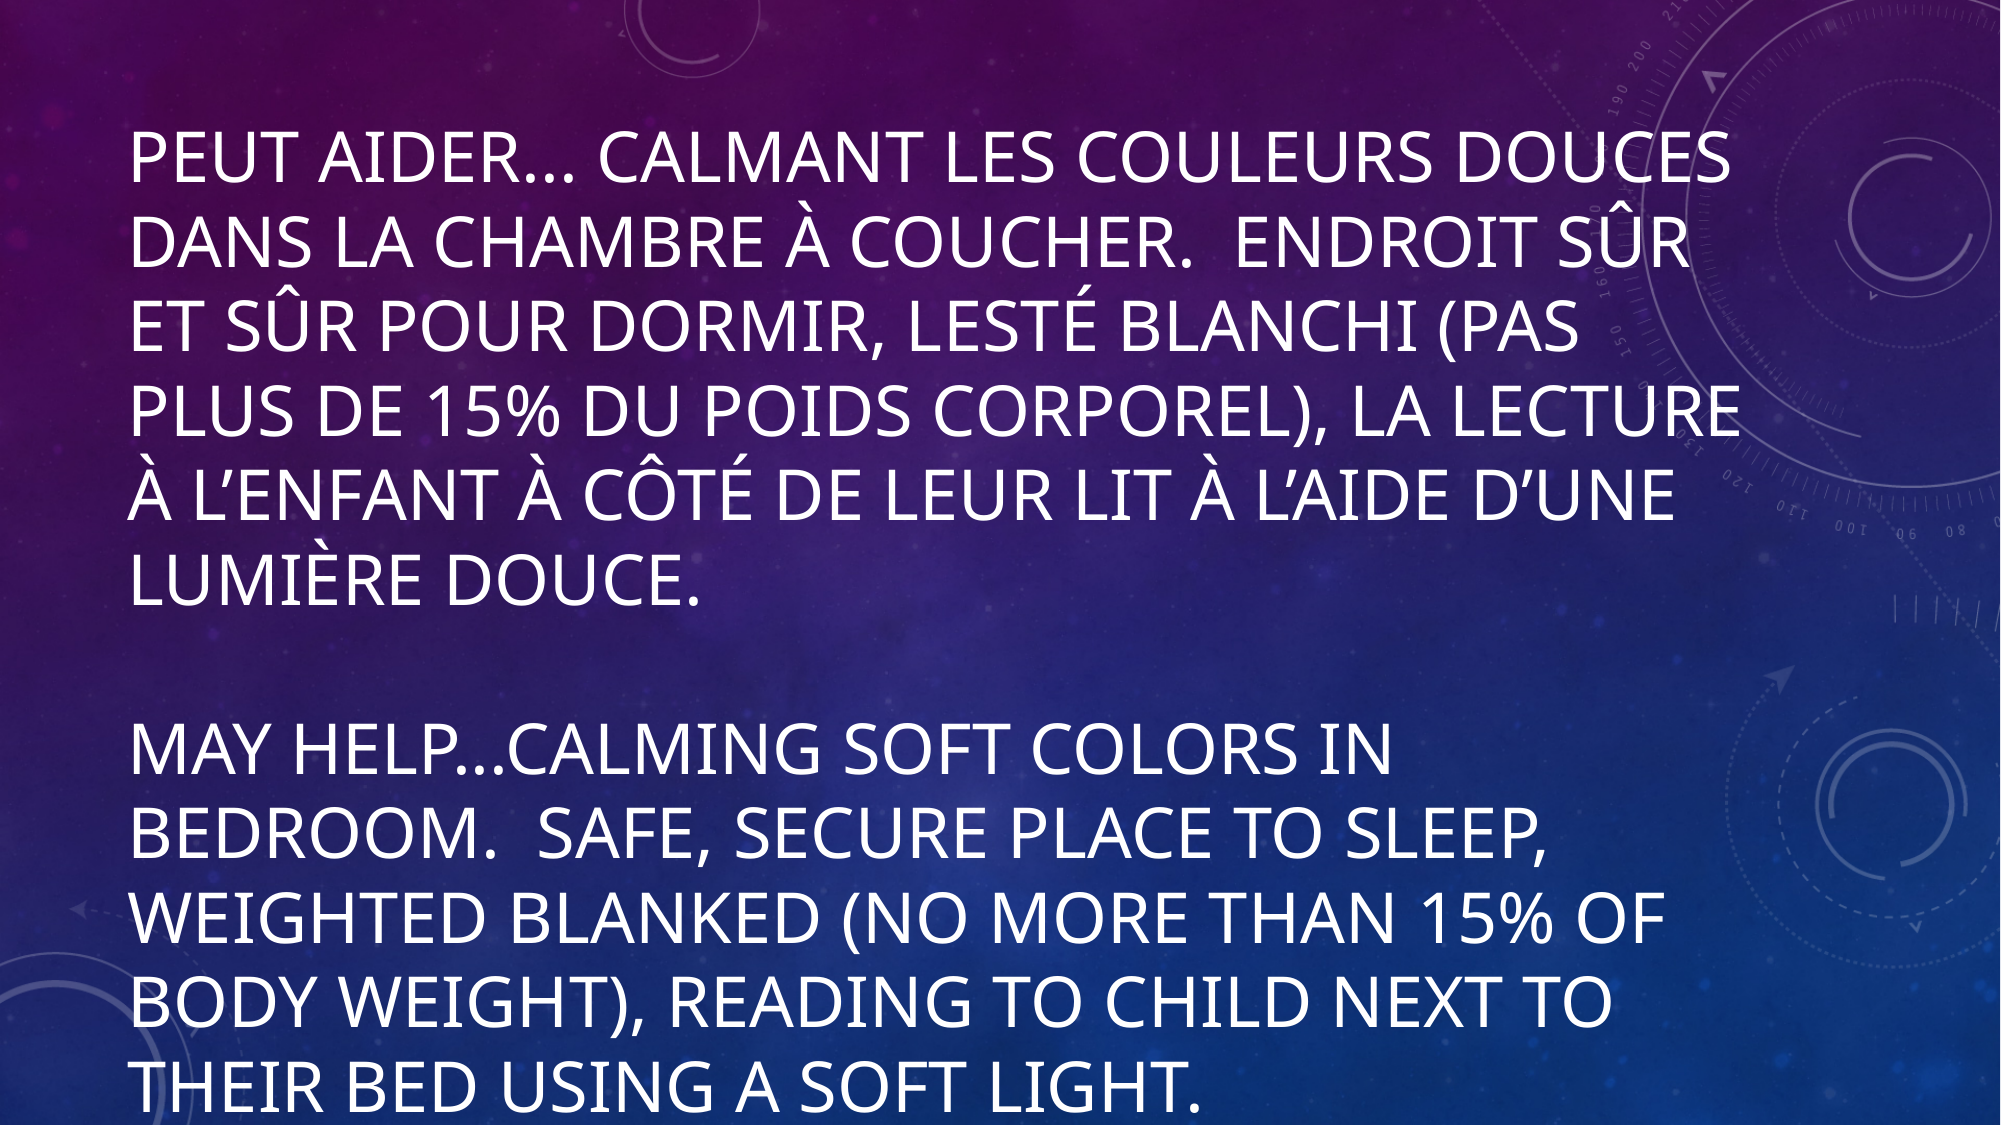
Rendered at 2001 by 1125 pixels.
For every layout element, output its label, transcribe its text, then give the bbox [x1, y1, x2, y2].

title Peut aider... Calmant les couleurs douces dans la chambre à coucher. Endroit sûr et sûr pour dormir, lesté blanchi (pas plus de 15% du poids corporel), la lecture à l’enfant à côté de leur lit à l’aide d’une lumière douce. May help...Calming soft colors in bedroom. Safe, secure place to sleep, weighted blanked (no more than 15% of body weight), reading to child next to their bed using a soft light. [112, 99, 1775, 1125]
picture [0, 0, 2001, 1125]
